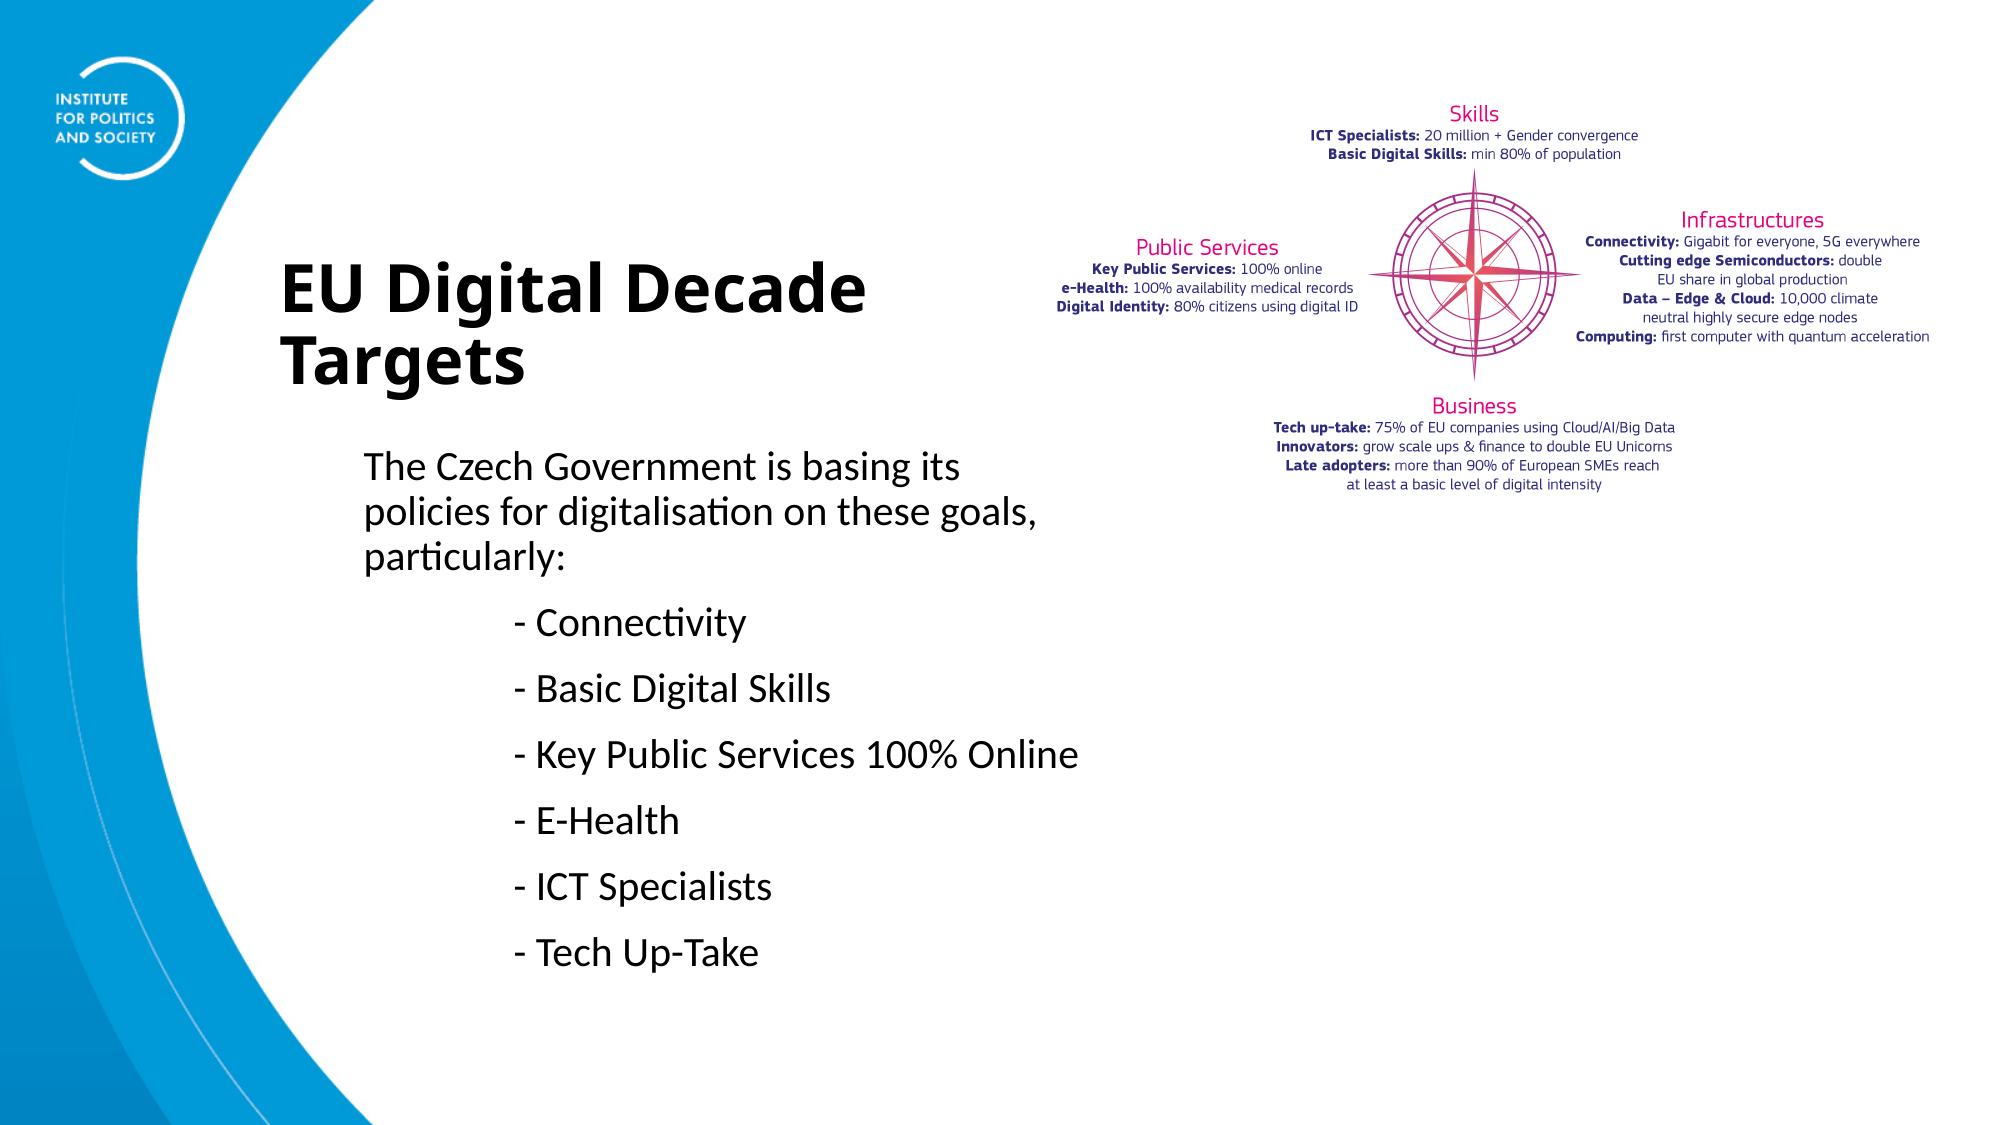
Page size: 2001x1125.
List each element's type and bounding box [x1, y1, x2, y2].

picture [80, 133, 88, 143]
picture [148, 133, 154, 142]
picture [57, 113, 62, 123]
picture [152, 947, 157, 956]
picture [148, 113, 153, 123]
picture [96, 132, 114, 143]
picture [237, 1085, 245, 1095]
picture [91, 113, 130, 123]
picture [68, 133, 77, 143]
picture [80, 57, 184, 180]
picture [74, 94, 81, 104]
picture [62, 94, 71, 104]
picture [103, 94, 111, 104]
picture [132, 133, 138, 142]
picture [57, 133, 64, 142]
picture [137, 0, 2000, 1125]
picture [82, 94, 100, 104]
list [1018, 31, 1963, 563]
picture [137, 113, 144, 123]
picture [255, 1108, 262, 1116]
picture [117, 132, 124, 143]
picture [122, 94, 127, 104]
picture [77, 113, 83, 123]
picture [113, 94, 119, 104]
picture [64, 113, 74, 123]
